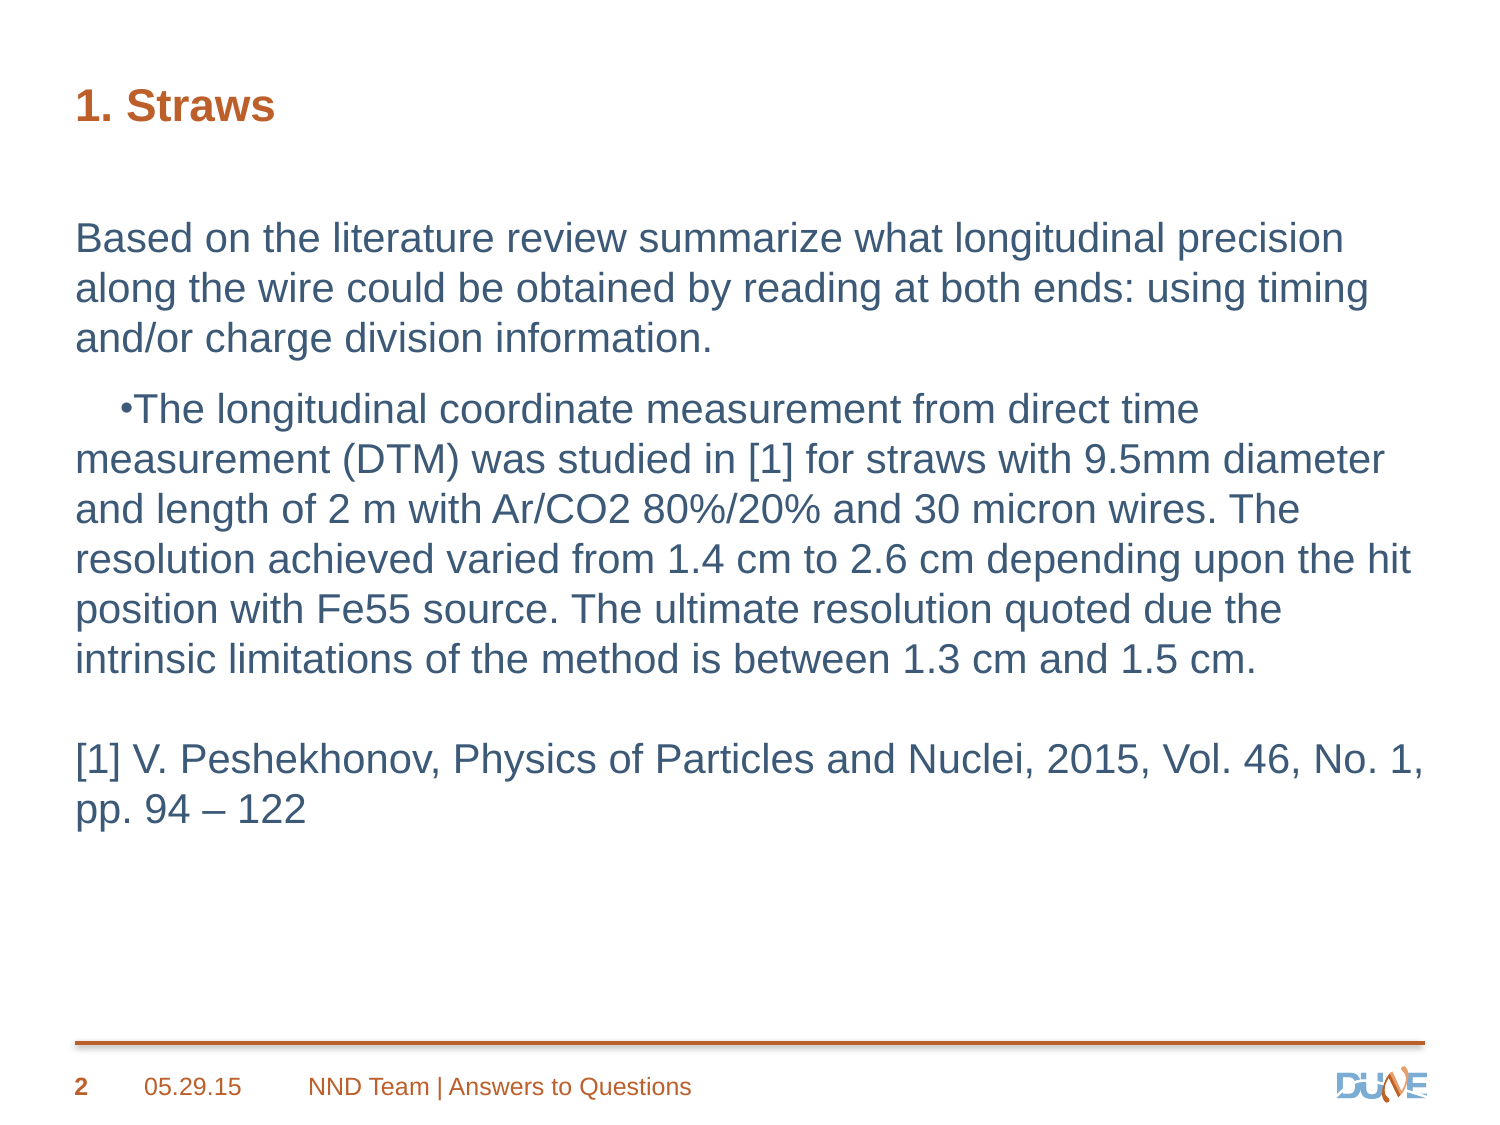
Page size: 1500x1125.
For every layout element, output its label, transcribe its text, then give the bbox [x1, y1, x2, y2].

footer NND Team | Answers to Questions [308, 1074, 1022, 1101]
title 1. Straws [75, 75, 1425, 183]
slide_number 2 [74, 1074, 145, 1101]
list Based on the literature review summarize what longitudinal precision along the wire could be obtained by reading at both ends: using timing and/or charge division information. The longitudinal coordinate measurement from direct time measurement (DTM) was studied in [1] for straws with 9.5mm diameter and length of 2 m with Ar/CO2 80%/20% and 30 micron wires. The resolution achieved varied from 1.4 cm to 2.6 cm depending upon the hit position with Fe55 source. The ultimate resolution quoted due the intrinsic limitations of the method is between 1.3 cm and 1.5 cm. [1] V. Peshekhonov, Physics of Particles and Nuclei, 2015, Vol. 46, No. 1, pp. 94 – 122 [75, 203, 1426, 999]
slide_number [145, 1074, 308, 1101]
picture [1337, 1066, 1427, 1103]
